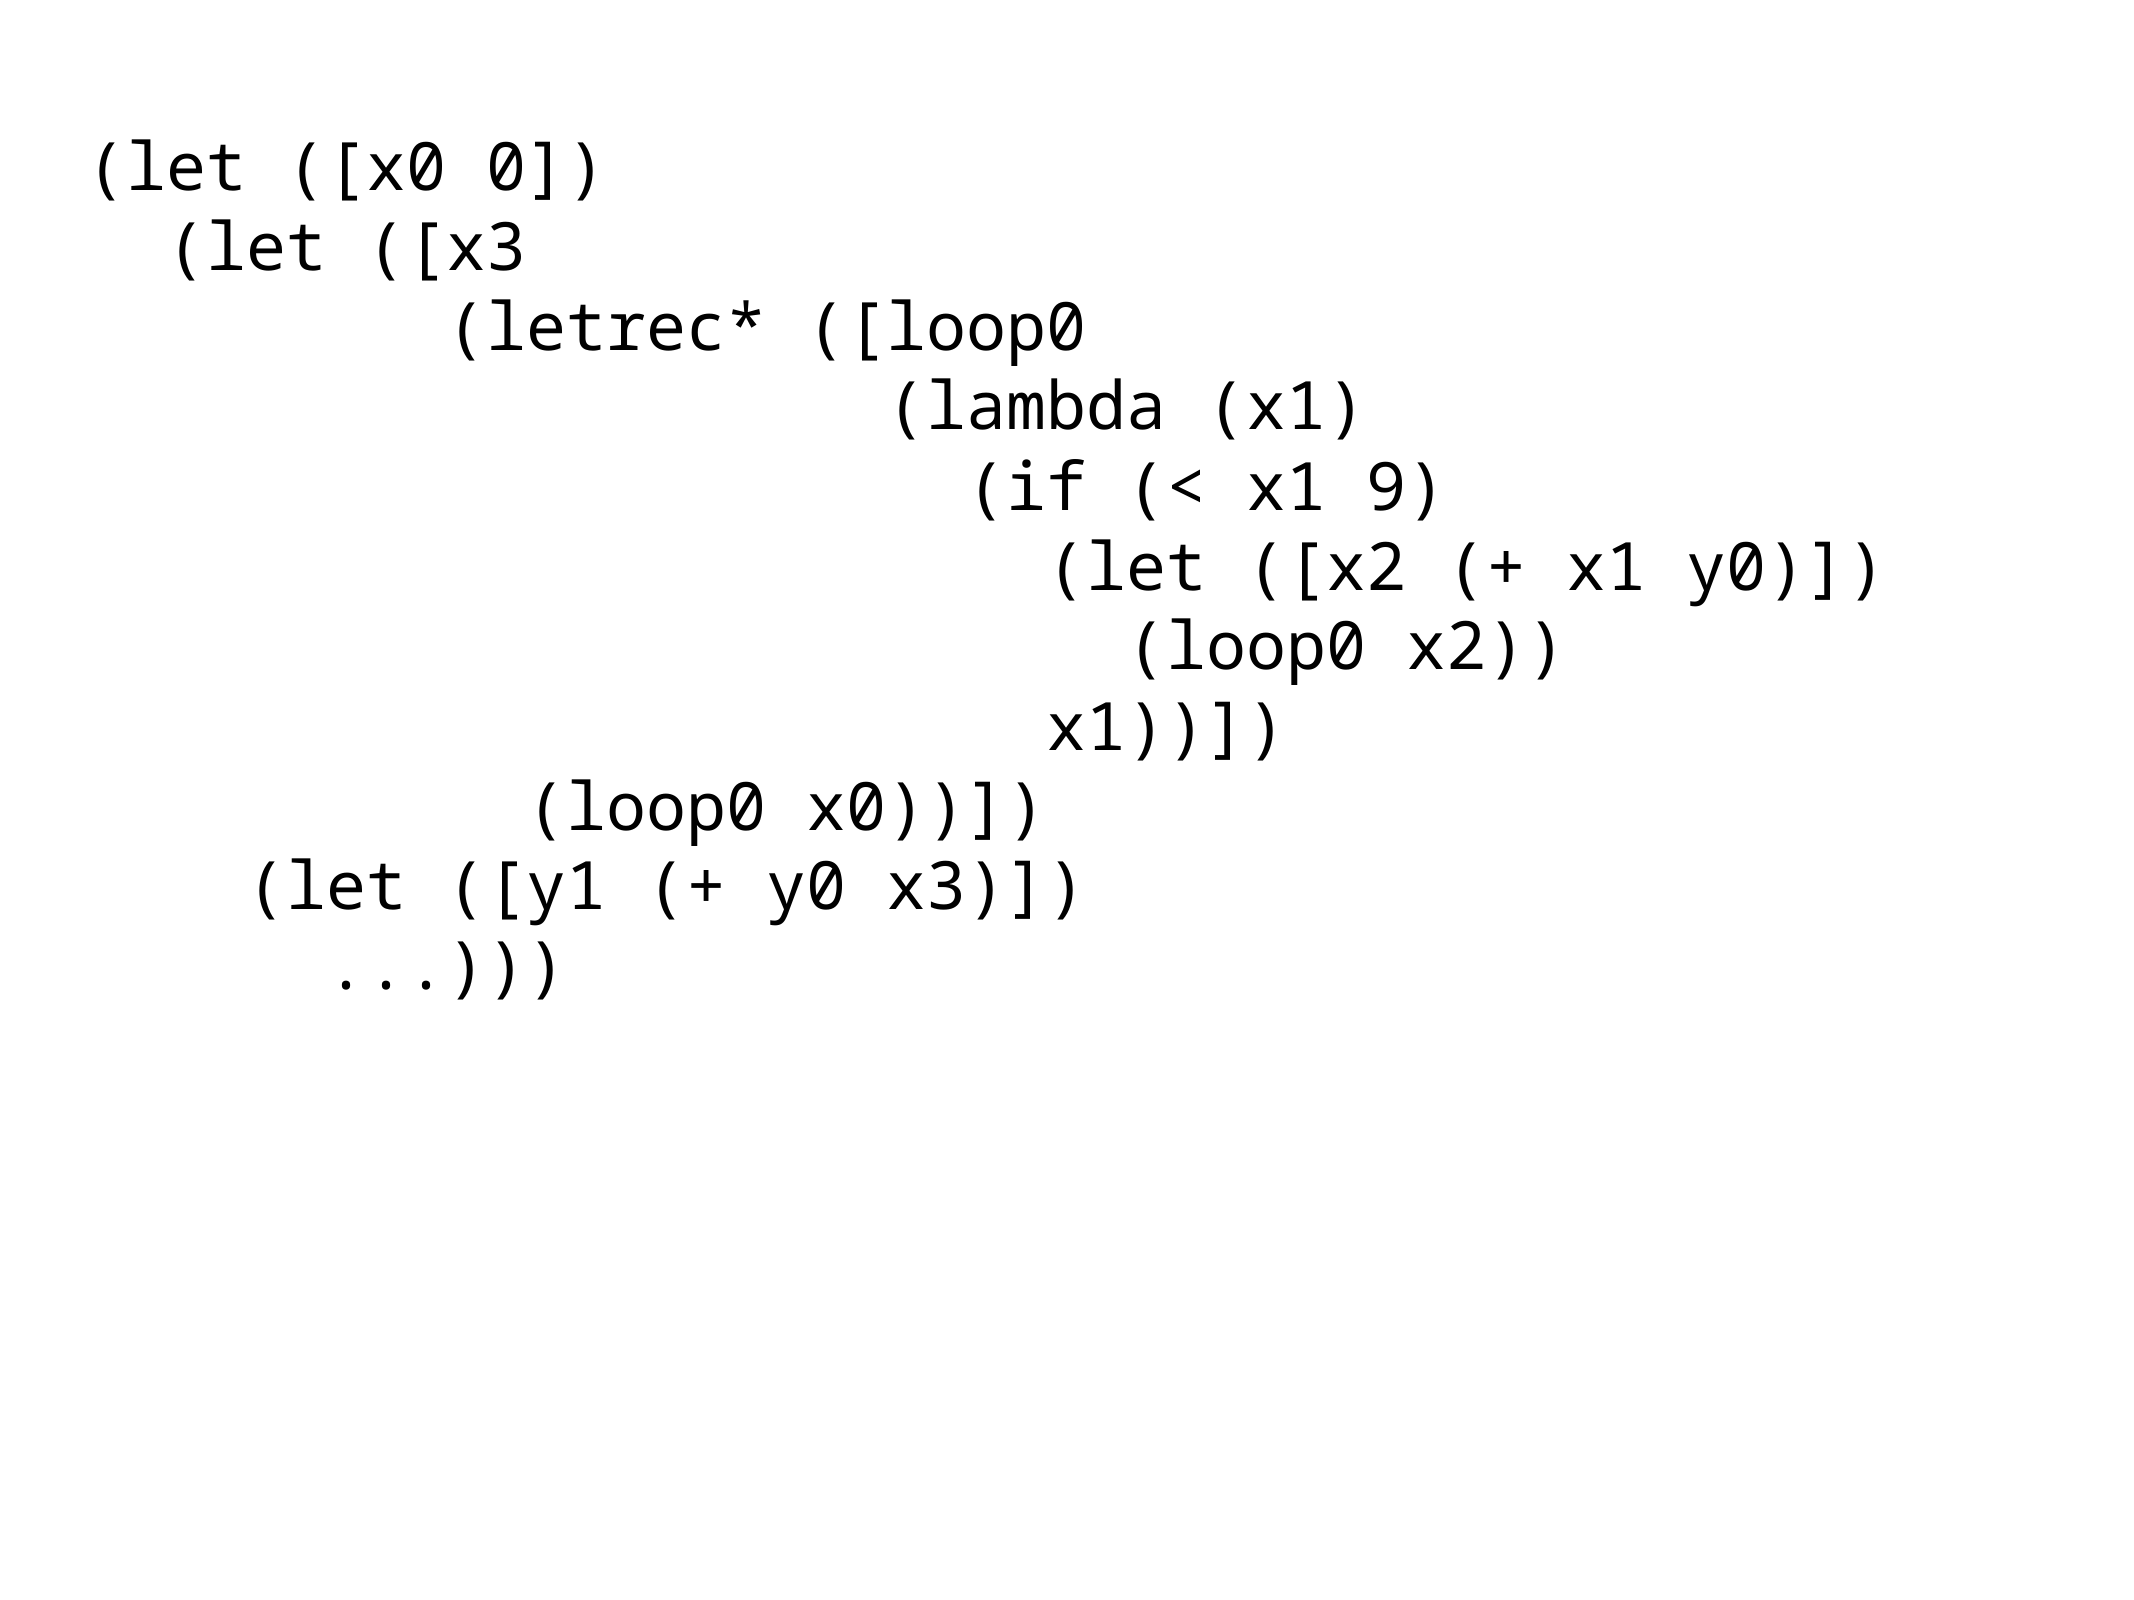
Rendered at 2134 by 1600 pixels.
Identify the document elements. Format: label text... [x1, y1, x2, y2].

text_box (let ([x0 0]) (let ([x3 (letrec* ([loop0 (lambda (x1) (if (< x1 9) (let ([x2 (+ x1 y0)]) (loop0 x2)) x1))]) (loop0 x0))]) (let ([y1 (+ y0 x3)]) ...))) [78, 115, 2014, 1012]
